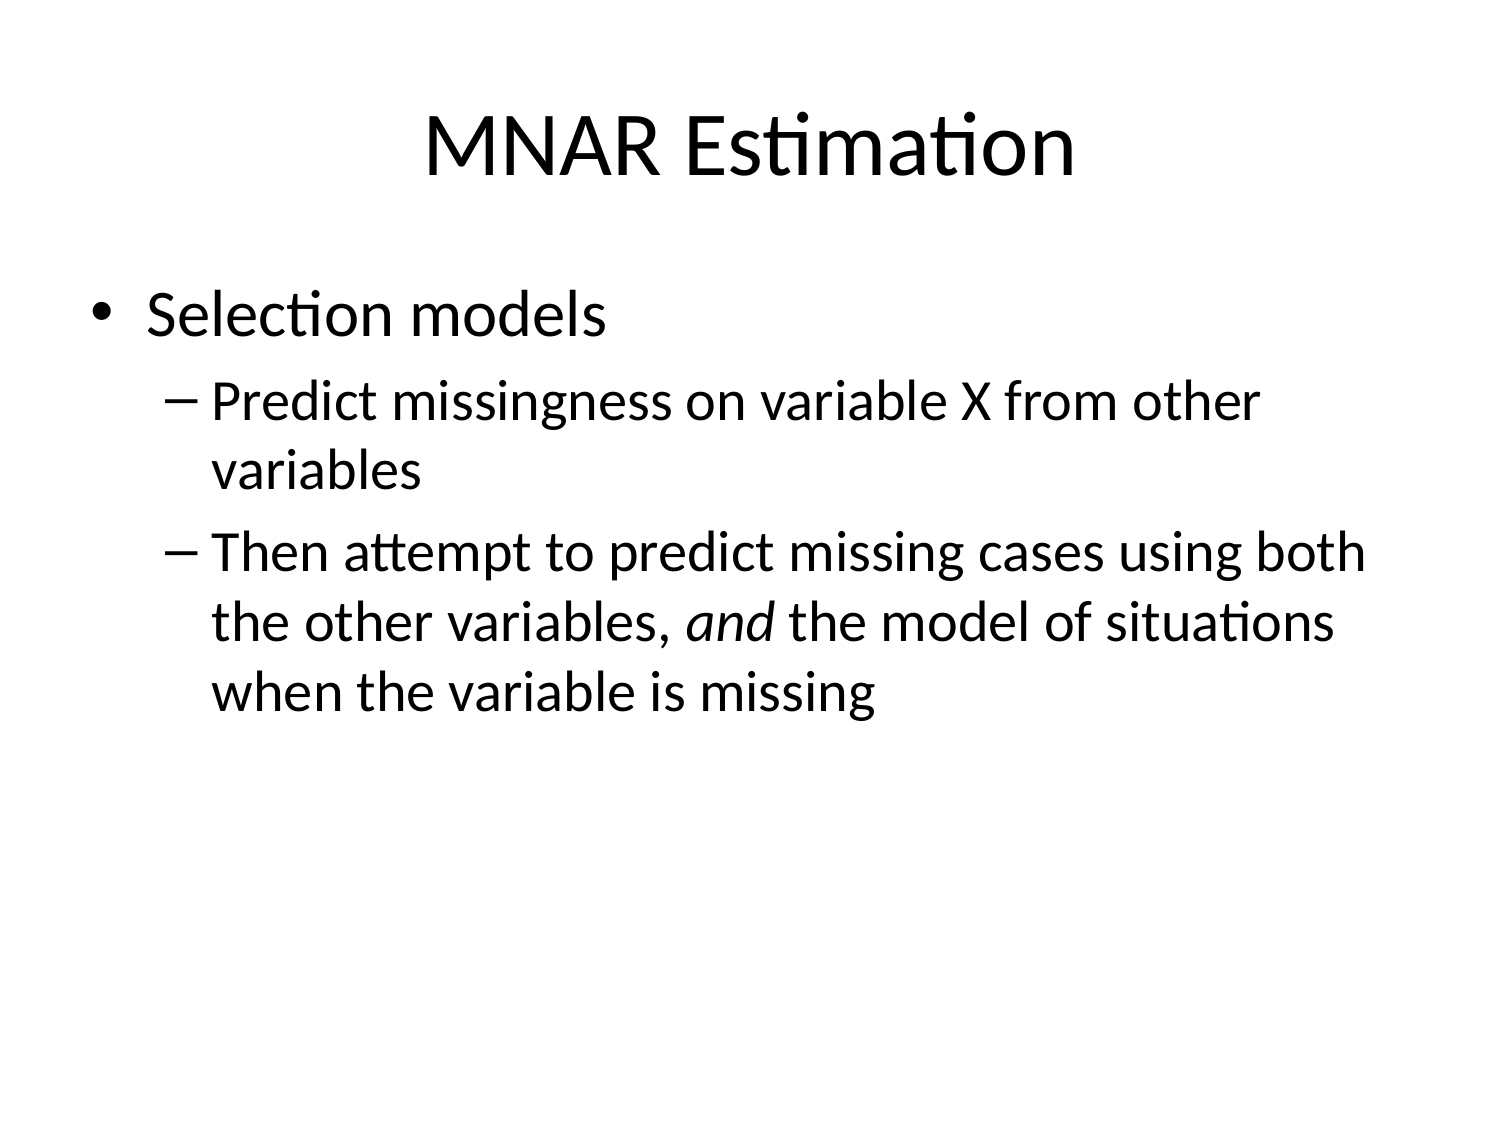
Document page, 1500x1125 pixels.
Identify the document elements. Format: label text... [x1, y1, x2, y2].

title MNAR Estimation [75, 45, 1425, 233]
list Selection models Predict missingness on variable X from other variables Then attempt to predict missing cases using both the other variables, and the model of situations when the variable is missing [75, 262, 1425, 1005]
